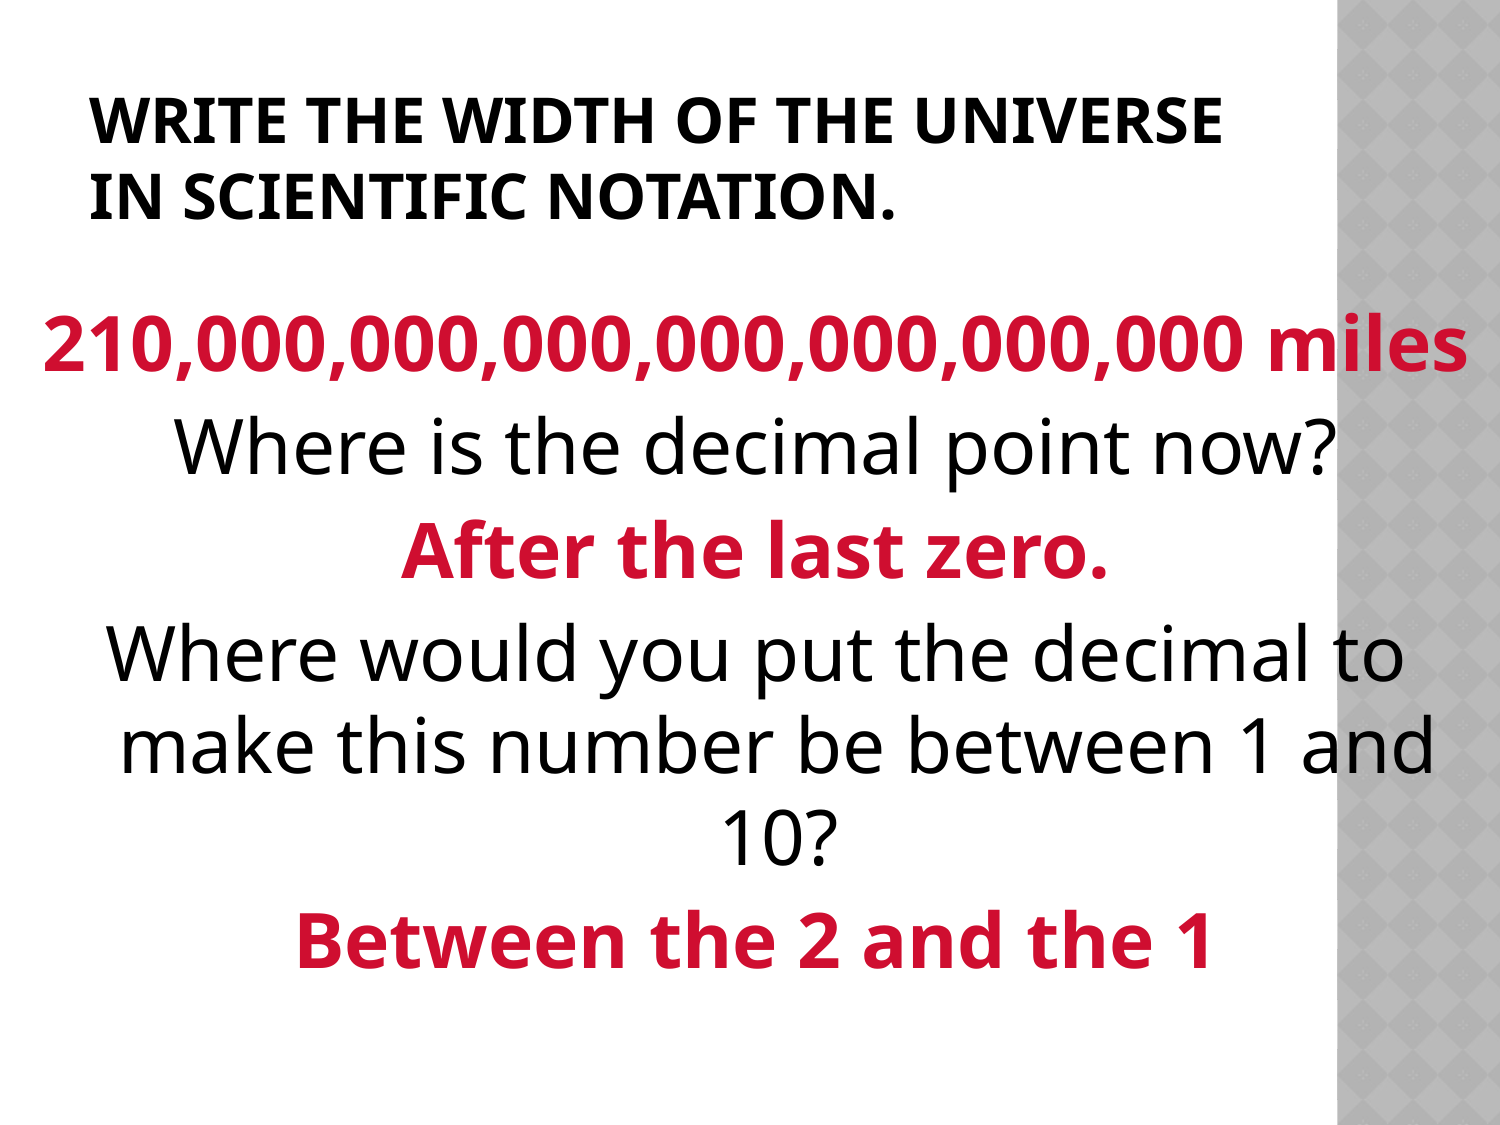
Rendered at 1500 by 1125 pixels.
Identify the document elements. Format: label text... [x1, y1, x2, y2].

list 210,000,000,000,000,000,000,000 miles Where is the decimal point now? After the last zero. Where would you put the decimal to make this number be between 1 and 10? Between the 2 and the 1 [24, 287, 1488, 1000]
title Write the width of the universe in scientific notation. [75, 52, 1263, 240]
